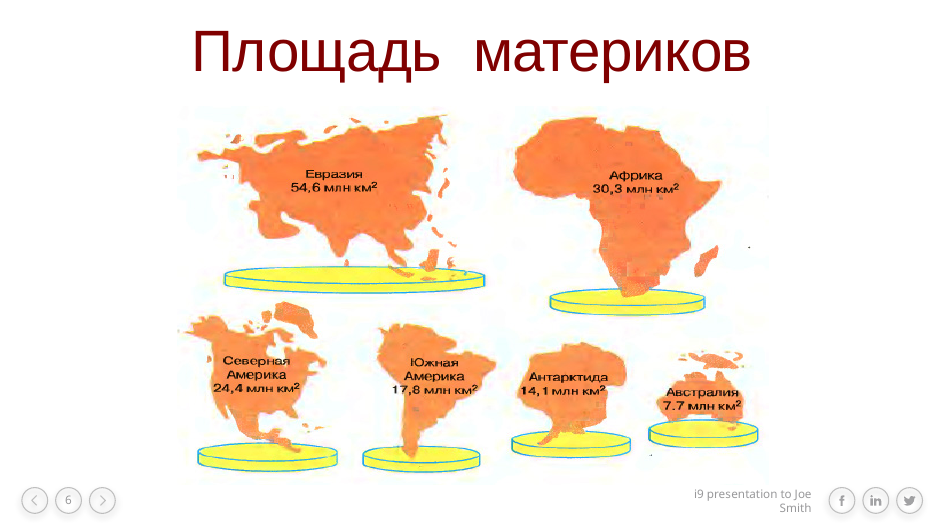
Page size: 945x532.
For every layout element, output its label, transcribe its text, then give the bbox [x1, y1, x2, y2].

title Площадь материков [70, 21, 874, 85]
picture [176, 106, 769, 485]
